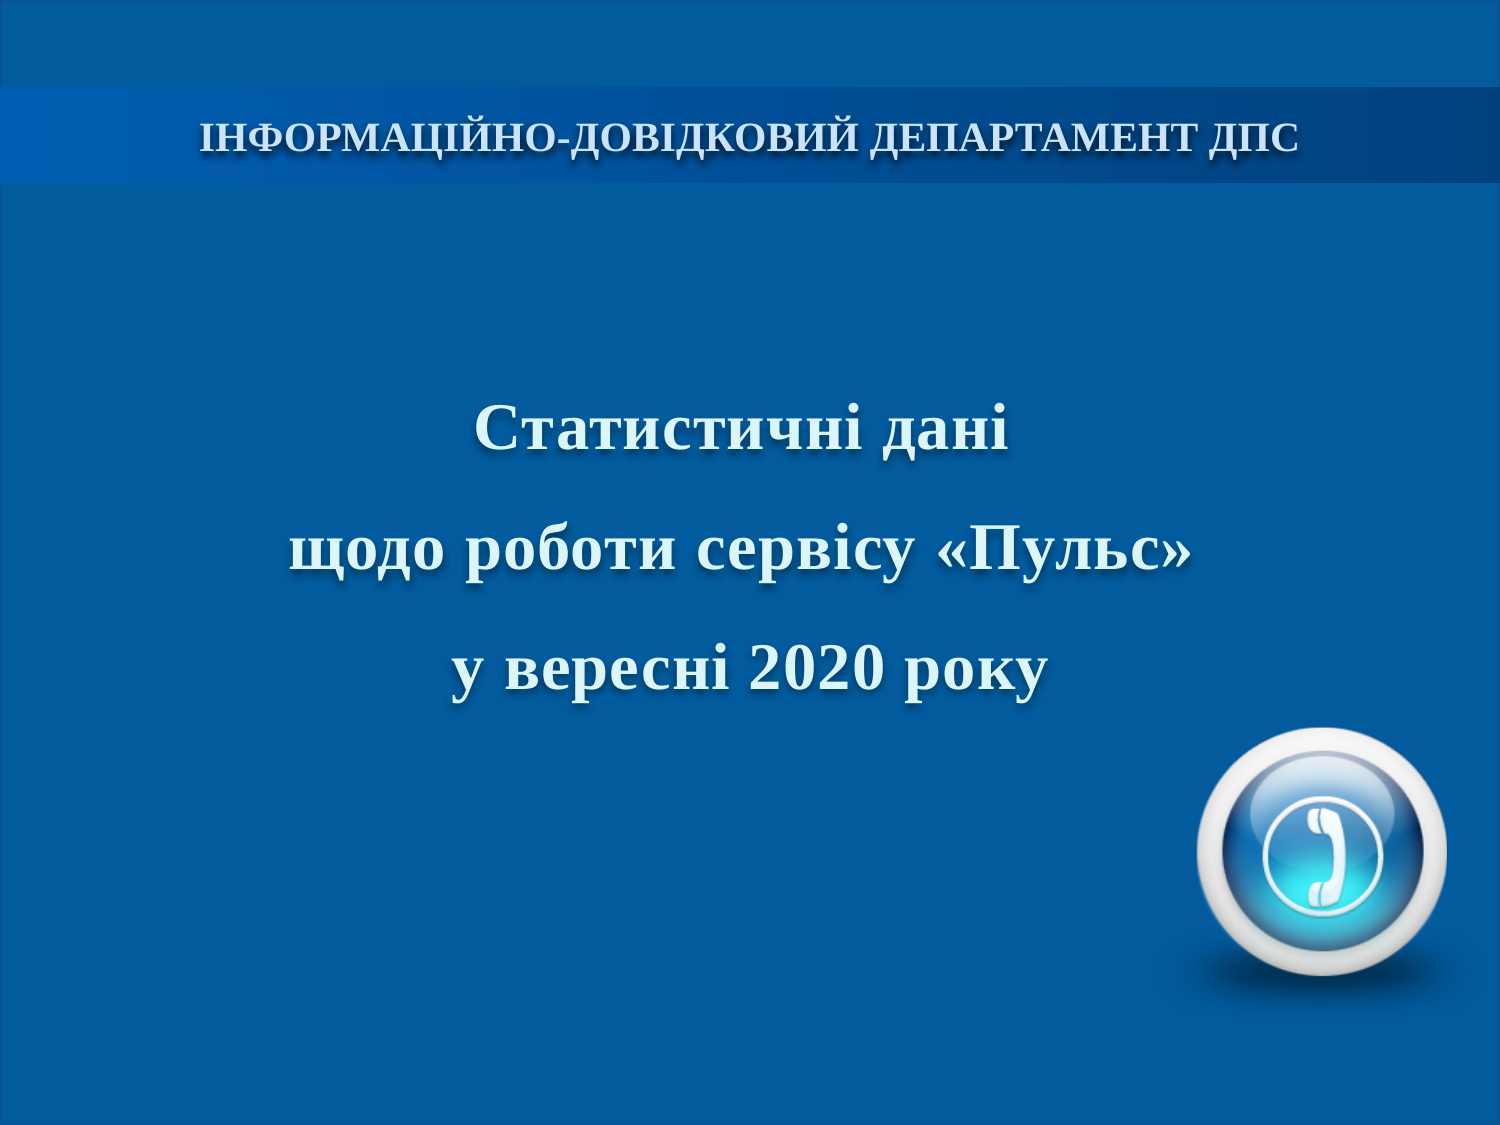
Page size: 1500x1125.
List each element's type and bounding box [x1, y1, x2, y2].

picture [1145, 679, 1500, 1034]
text_box [0, 0, 1500, 1125]
